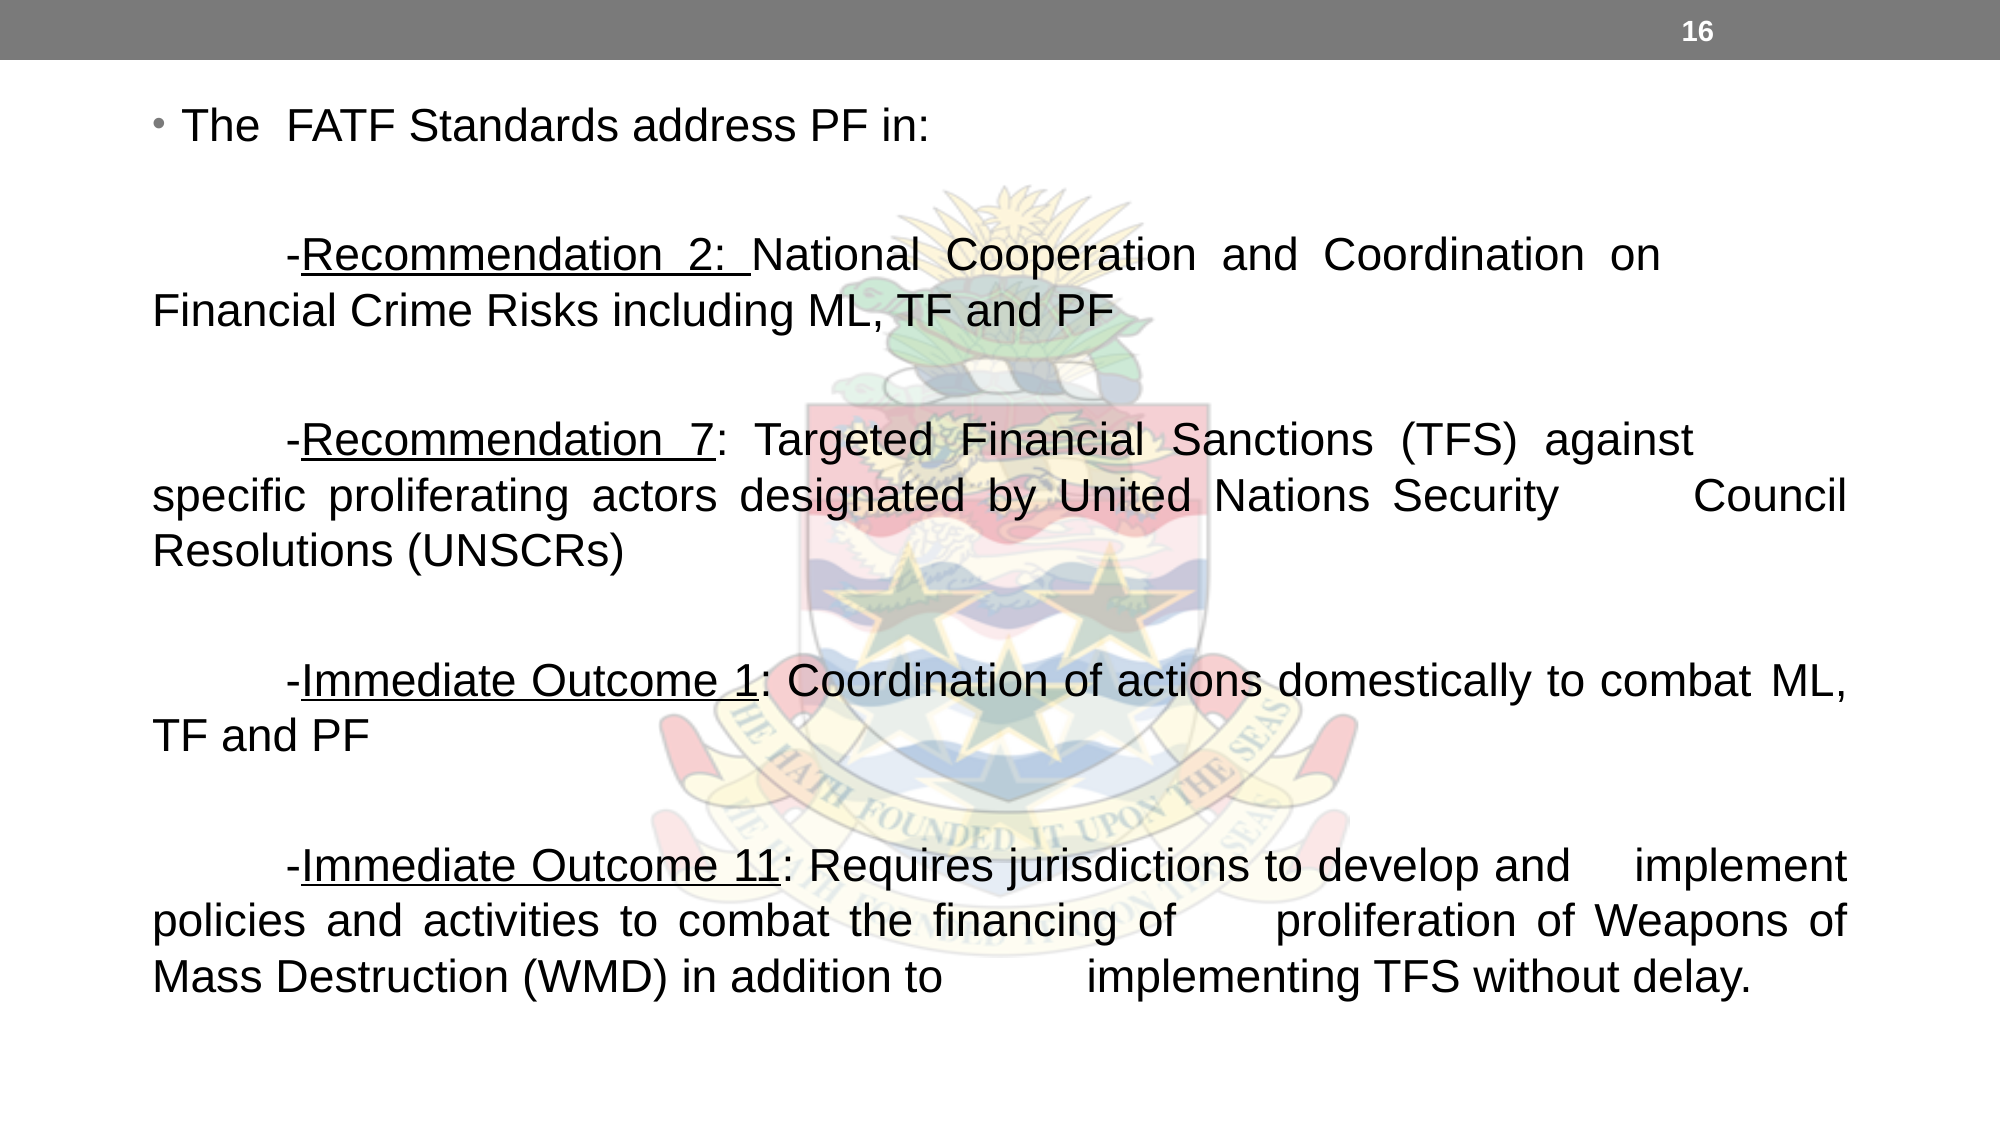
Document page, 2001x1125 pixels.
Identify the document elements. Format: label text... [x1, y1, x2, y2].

text_box The FATF Standards address PF in: -Recommendation 2: National Cooperation and Coordination on Financial Crime Risks including ML, TF and PF -Recommendation 7: Targeted Financial Sanctions (TFS) against specific proliferating actors designated by United Nations Security Council Resolutions (UNSCRs) -Immediate Outcome 1: Coordination of actions domestically to combat ML, TF and PF -Immediate Outcome 11: Requires jurisdictions to develop and implement policies and activities to combat the financing of proliferation of Weapons of Mass Destruction (WMD) in addition to implementing TFS without delay. [137, 87, 1863, 1060]
slide_number 16 [1666, 3, 1900, 57]
